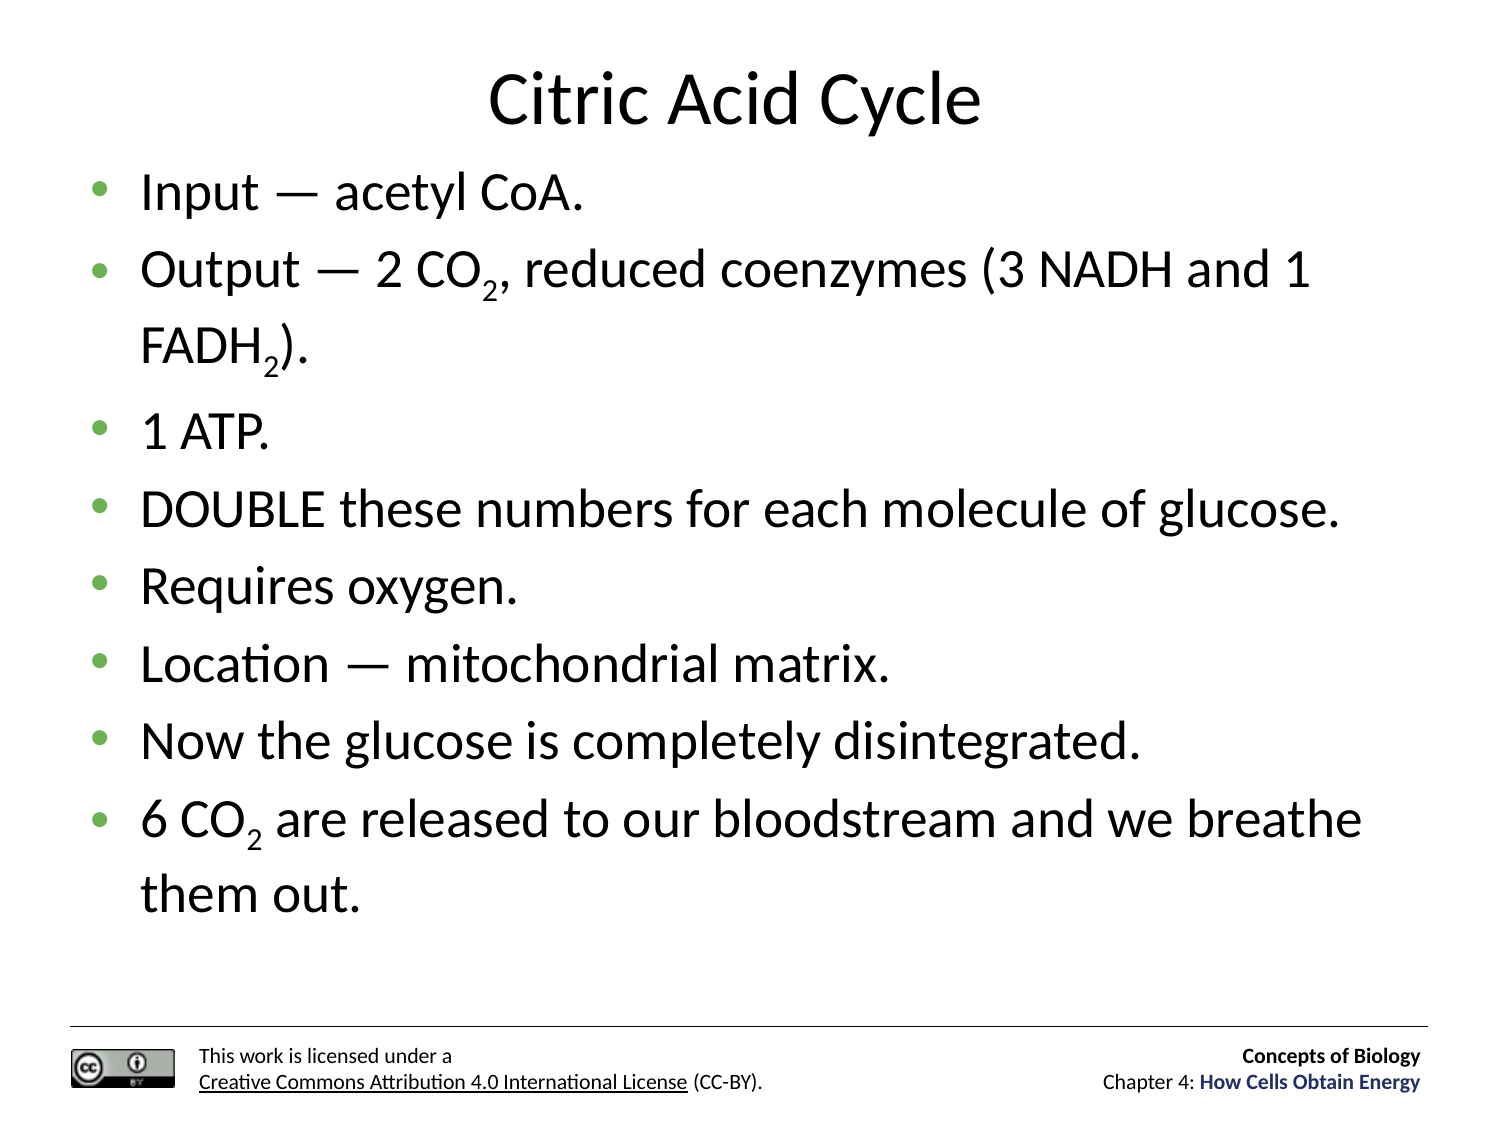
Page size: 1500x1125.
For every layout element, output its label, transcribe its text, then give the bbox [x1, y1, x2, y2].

list Input — acetyl CoA. Output — 2 CO2, reduced coenzymes (3 NADH and 1 FADH2). 1 ATP. DOUBLE these numbers for each molecule of glucose. Requires oxygen. Location — mitochondrial matrix. Now the glucose is completely disintegrated. 6 CO2 are released to our bloodstream and we breathe them out. [75, 147, 1398, 943]
title Citric Acid Cycle [75, 39, 1398, 147]
picture [71, 1049, 175, 1088]
